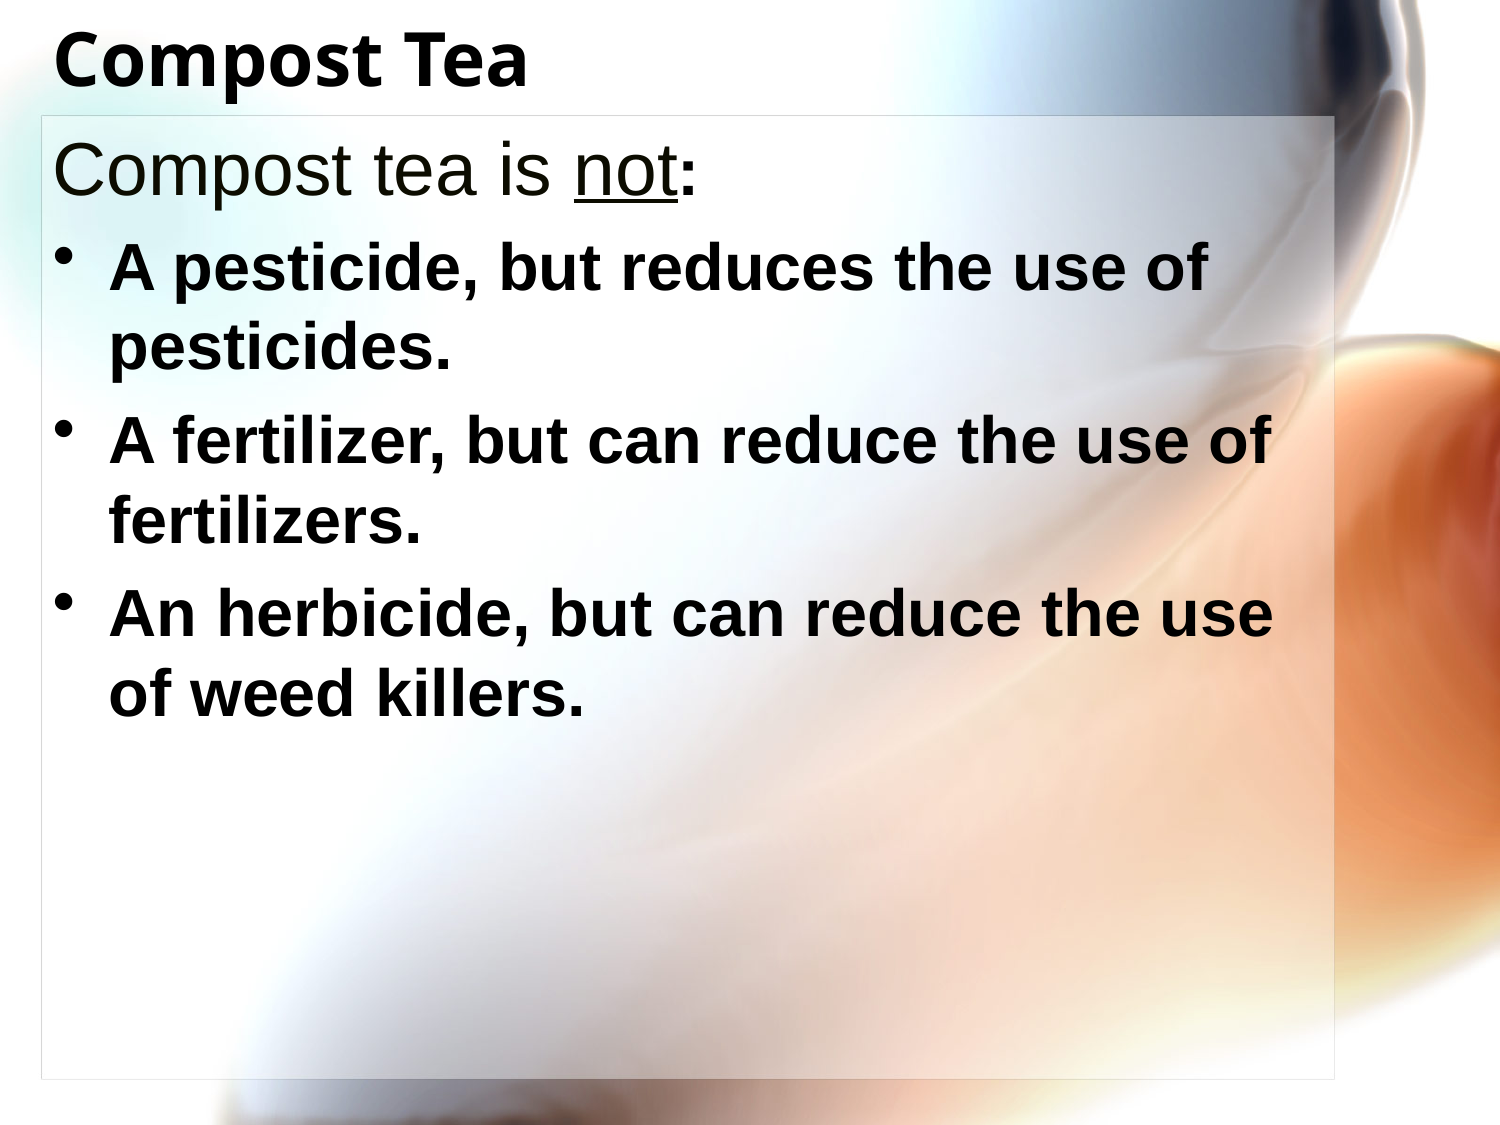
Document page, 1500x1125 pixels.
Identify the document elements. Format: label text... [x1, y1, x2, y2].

picture [0, 0, 1500, 1125]
title Compost Tea [37, 0, 1326, 112]
list Compost tea is not: A pesticide, but reduces the use of pesticides. A fertilizer, but can reduce the use of fertilizers. An herbicide, but can reduce the use of weed killers. [37, 112, 1326, 1076]
